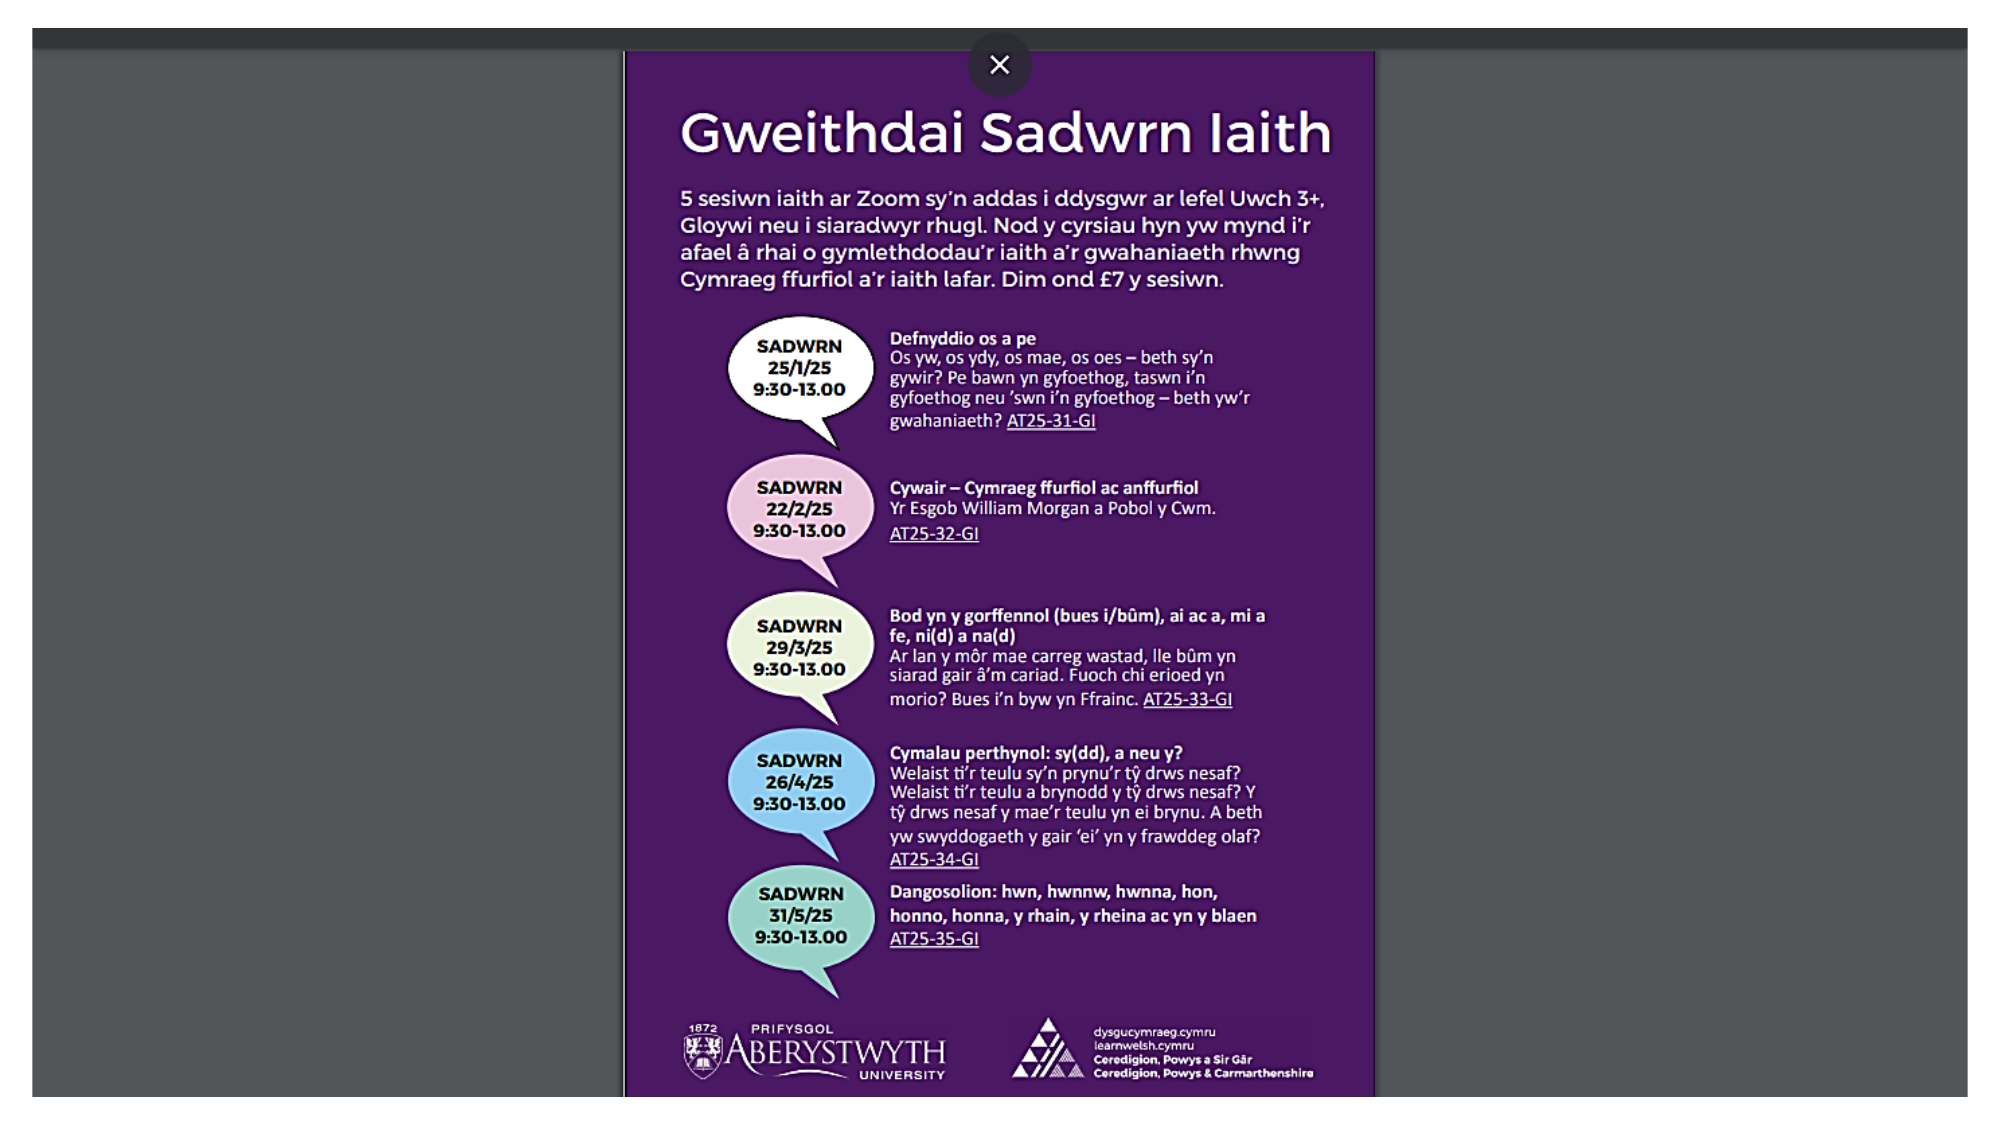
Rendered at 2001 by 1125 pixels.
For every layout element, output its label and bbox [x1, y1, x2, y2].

text_box [0, 0, 2000, 1125]
picture [32, 28, 1968, 1097]
